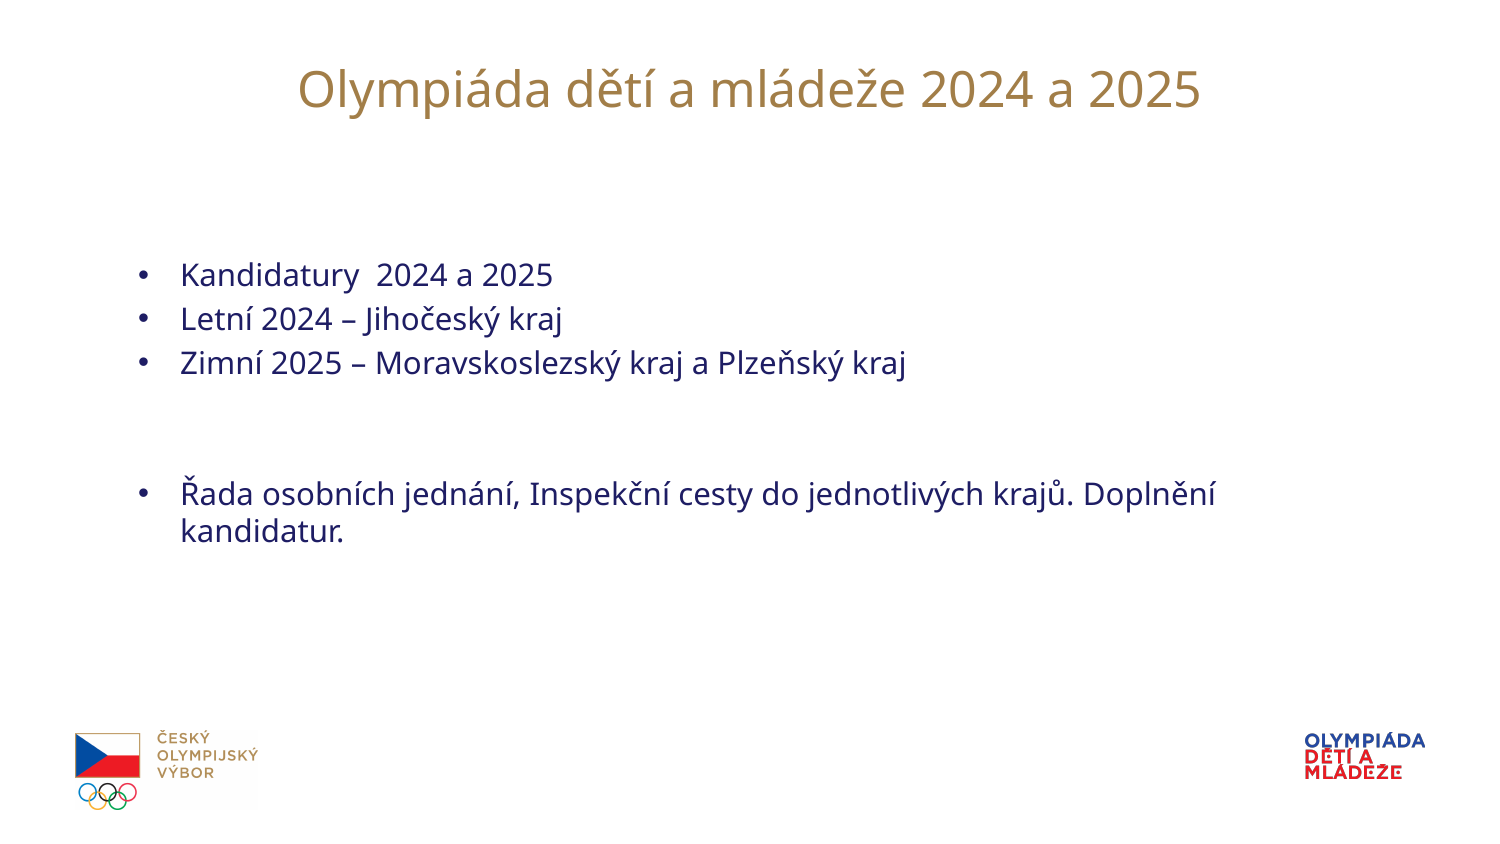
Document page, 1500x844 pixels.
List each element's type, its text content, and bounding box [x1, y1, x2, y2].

title Olympiáda dětí a mládeže 2024 a 2025 [243, 51, 1257, 135]
picture [75, 730, 258, 810]
list Kandidatury 2024 a 2025 Letní 2024 – Jihočeský kraj Zimní 2025 – Moravskoslezský kraj a Plzeňský kraj Řada osobních jednání, Inspekční cesty do jednotlivých krajů. Doplnění kandidatur. [138, 168, 1306, 659]
picture [1305, 732, 1425, 779]
